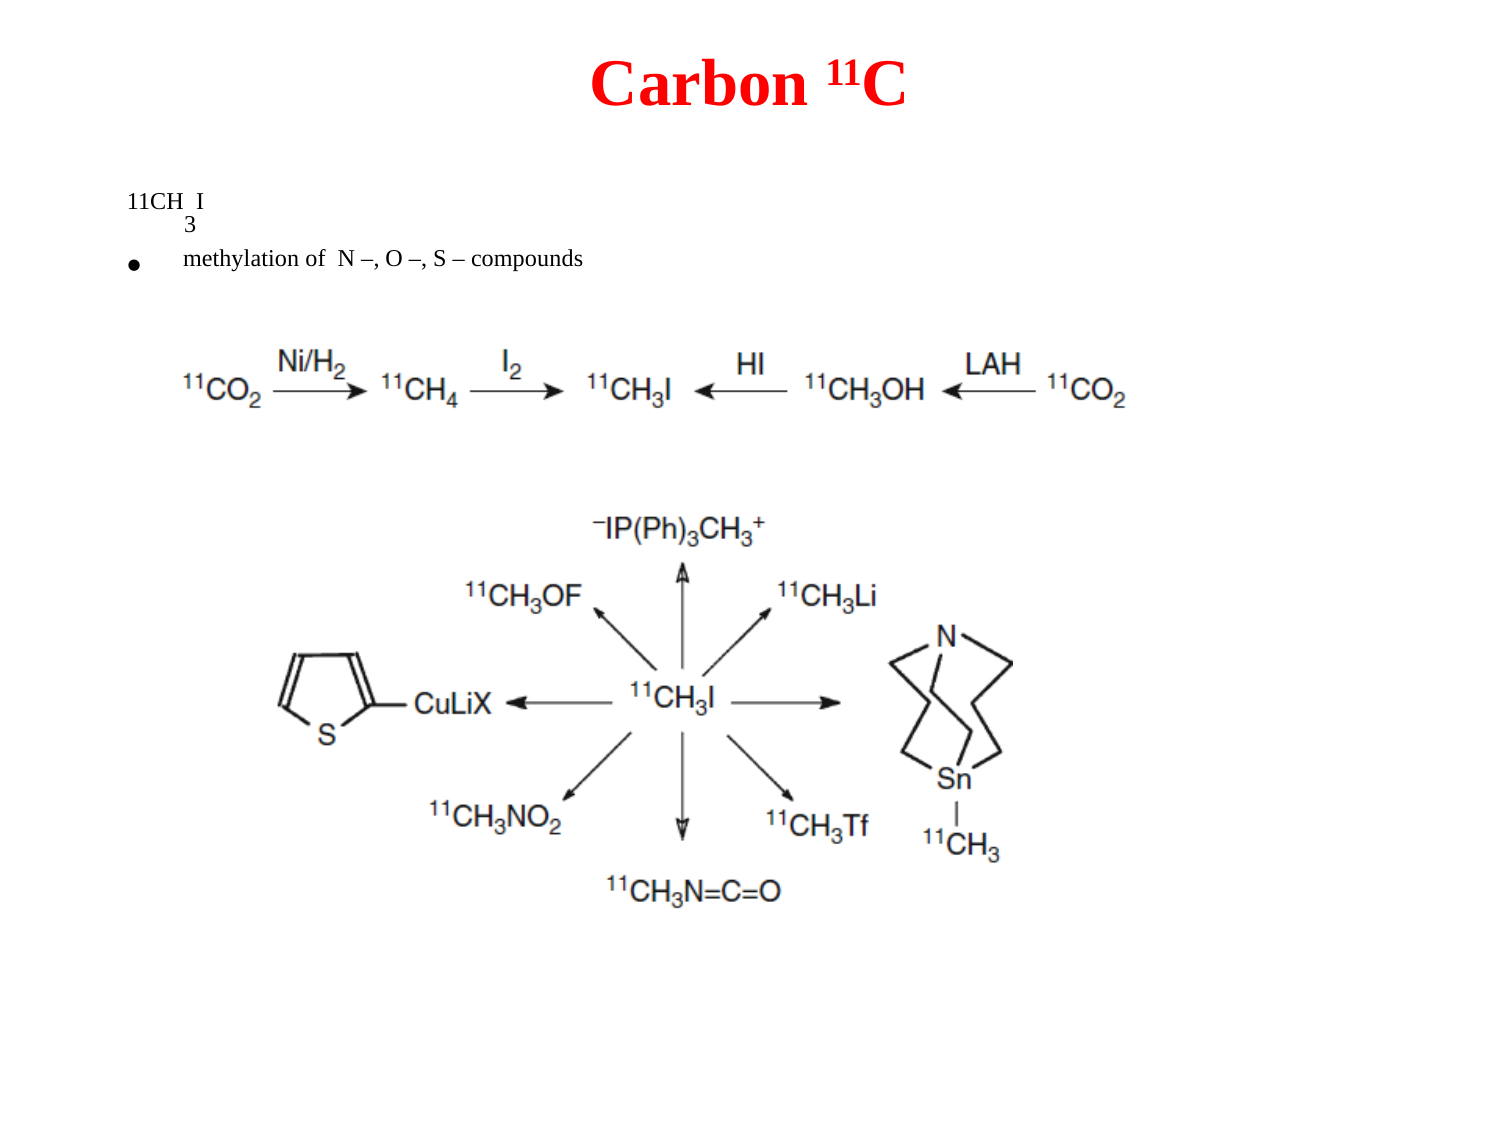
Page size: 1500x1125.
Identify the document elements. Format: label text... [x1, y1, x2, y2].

title Carbon 11C [112, 28, 1388, 129]
picture [177, 339, 1134, 416]
picture [241, 503, 1013, 917]
text_box 11CH3I methylation of N –, O –, S – compounds [112, 172, 890, 302]
